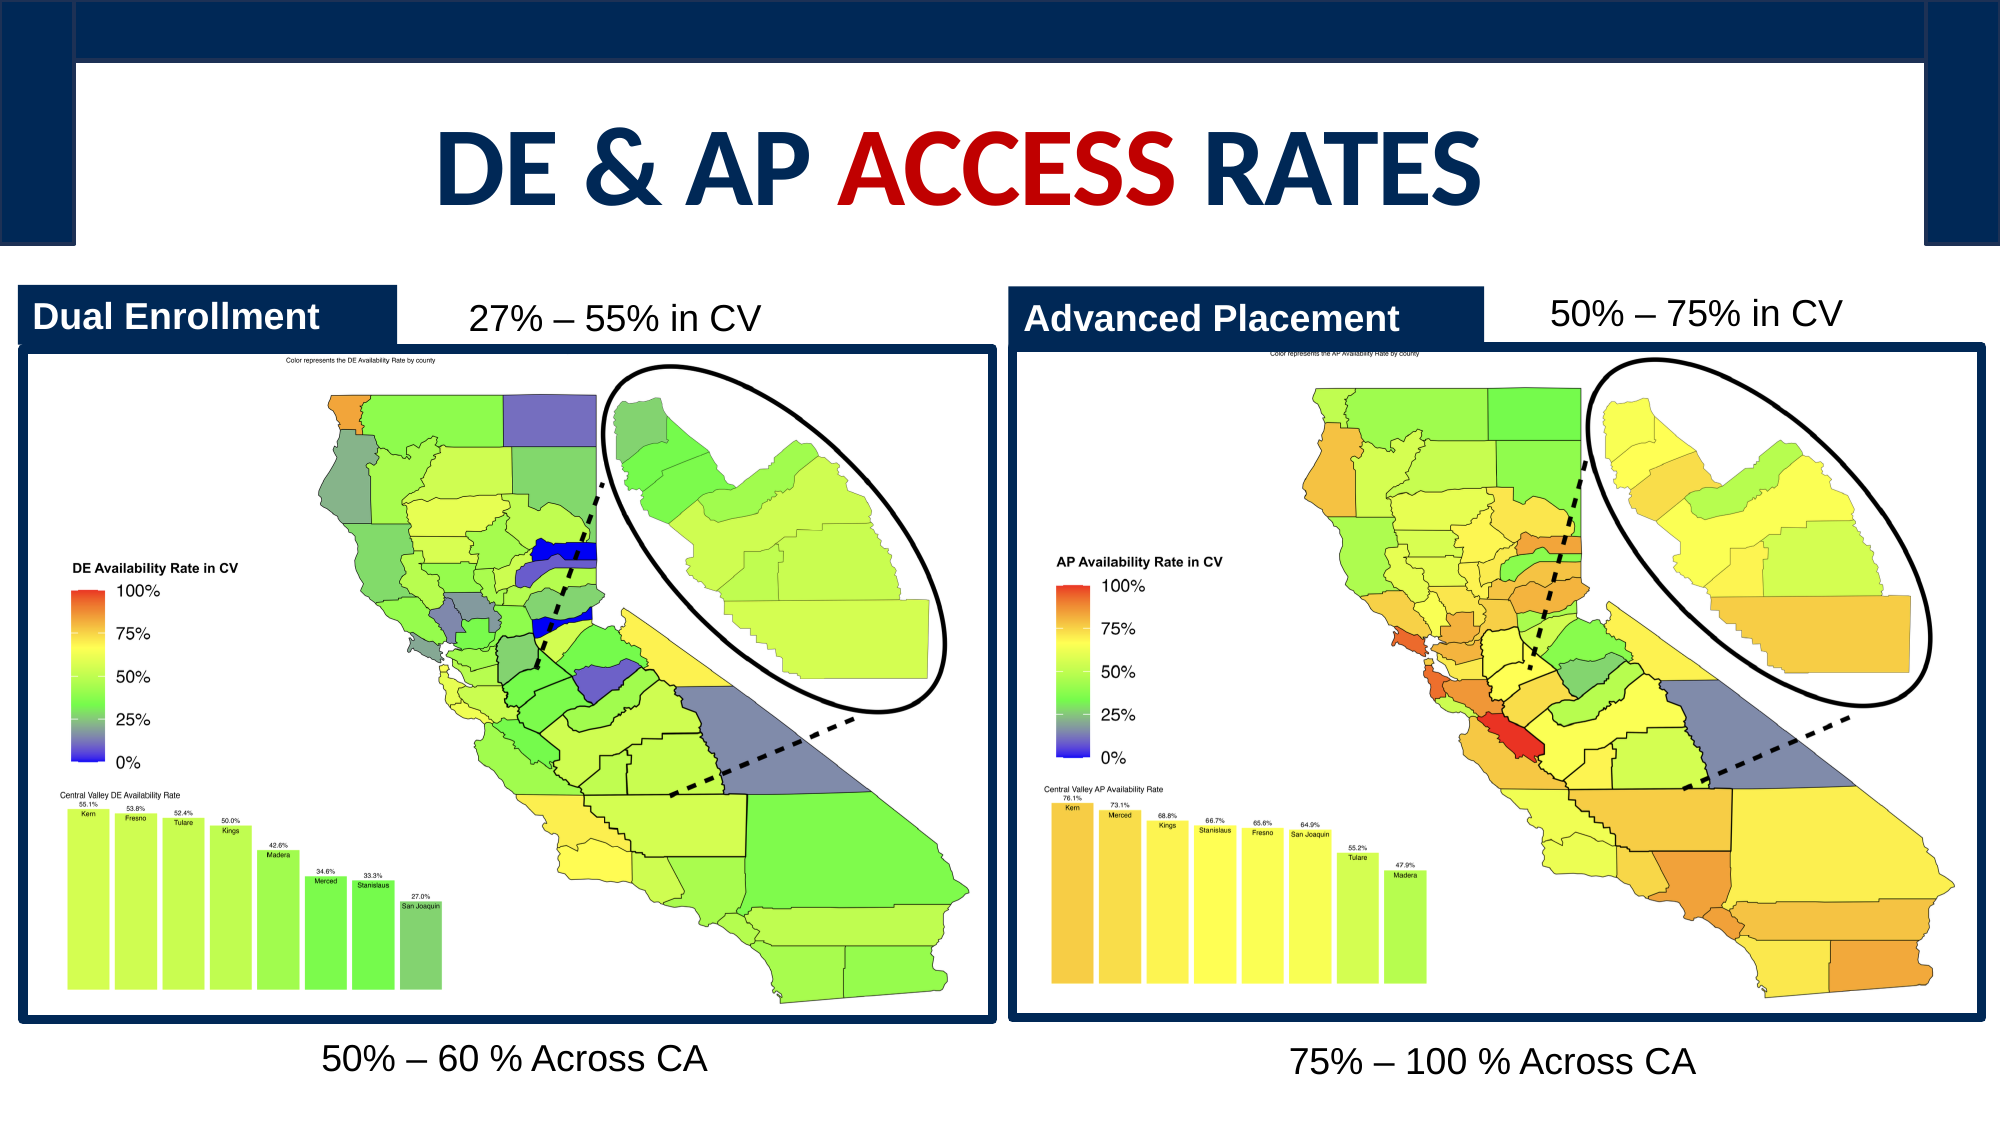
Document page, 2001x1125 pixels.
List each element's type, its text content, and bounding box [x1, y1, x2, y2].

text_box Dual Enrollment [17, 284, 398, 345]
text_box [76, 0, 1924, 63]
picture [1016, 351, 1978, 1014]
text_box DE & AP Access rates [76, 98, 1893, 238]
text_box 75% – 100 % Across CA [1274, 1029, 1721, 1090]
text_box Advanced Placement [1008, 286, 1485, 347]
text_box 50% – 75% in CV [1535, 281, 1860, 342]
text_box [0, 0, 76, 246]
text_box 50% – 60 % Across CA [306, 1026, 796, 1087]
text_box [1924, 0, 2000, 246]
picture [27, 353, 988, 1016]
text_box 27% – 55% in CV [453, 286, 821, 347]
